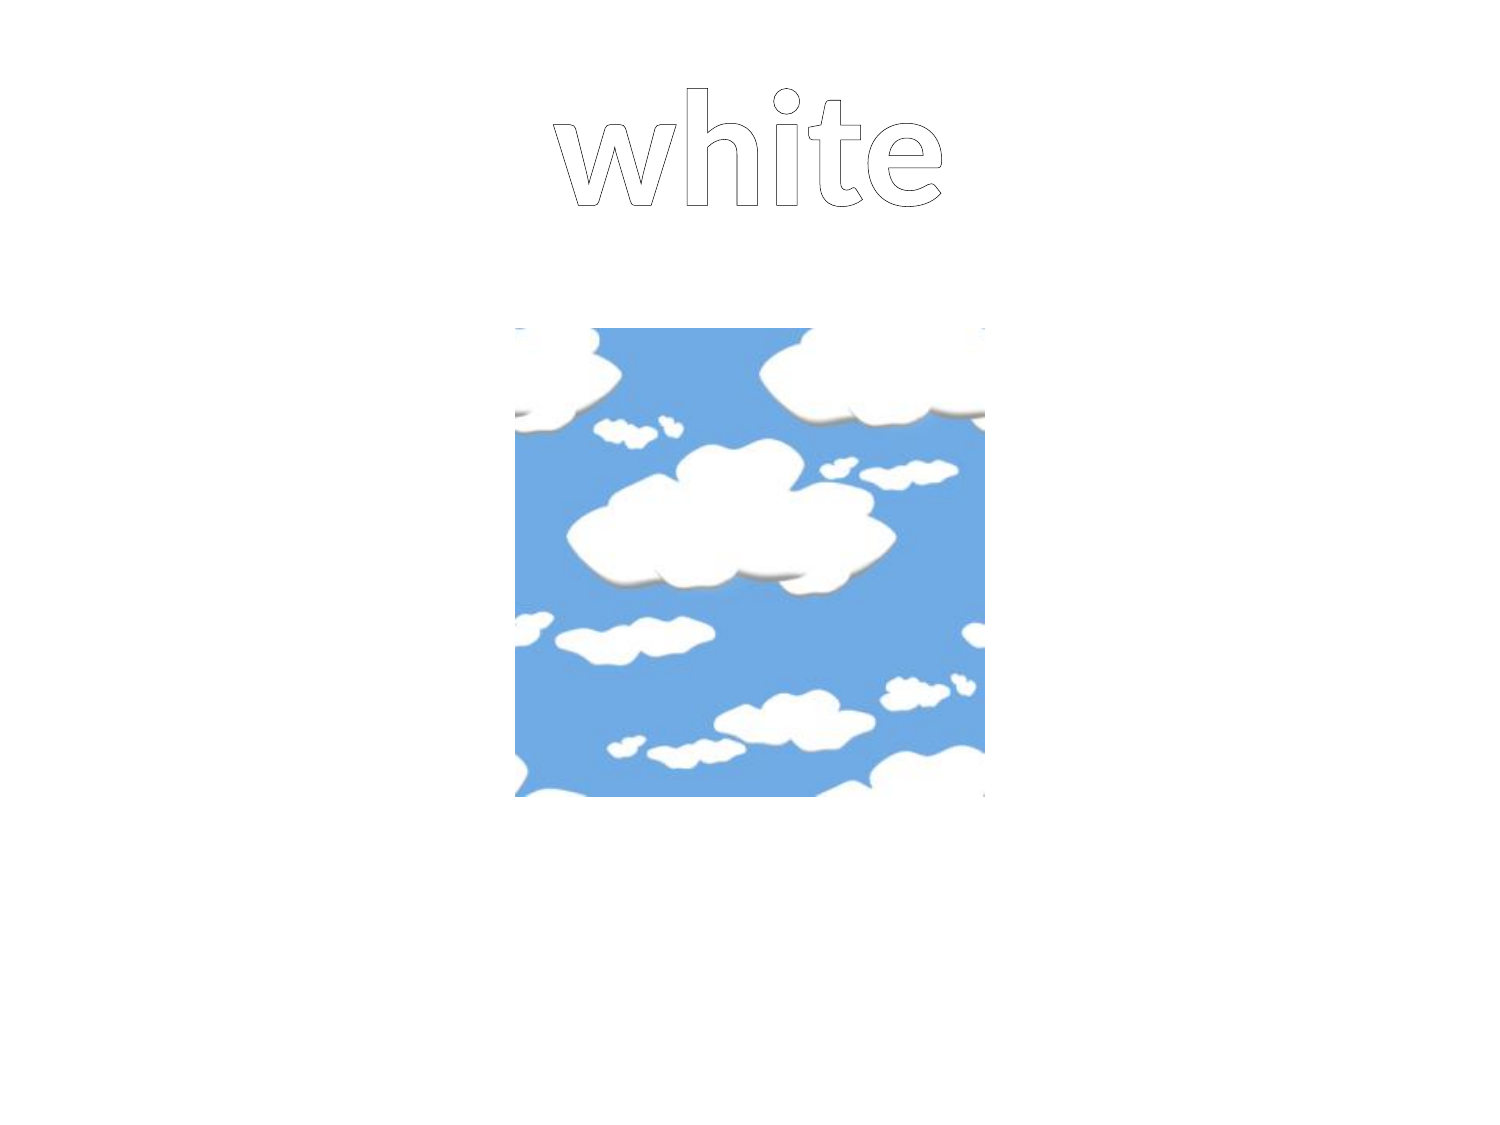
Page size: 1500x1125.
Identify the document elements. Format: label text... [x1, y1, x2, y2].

title white [75, 45, 1425, 233]
picture [515, 327, 985, 798]
